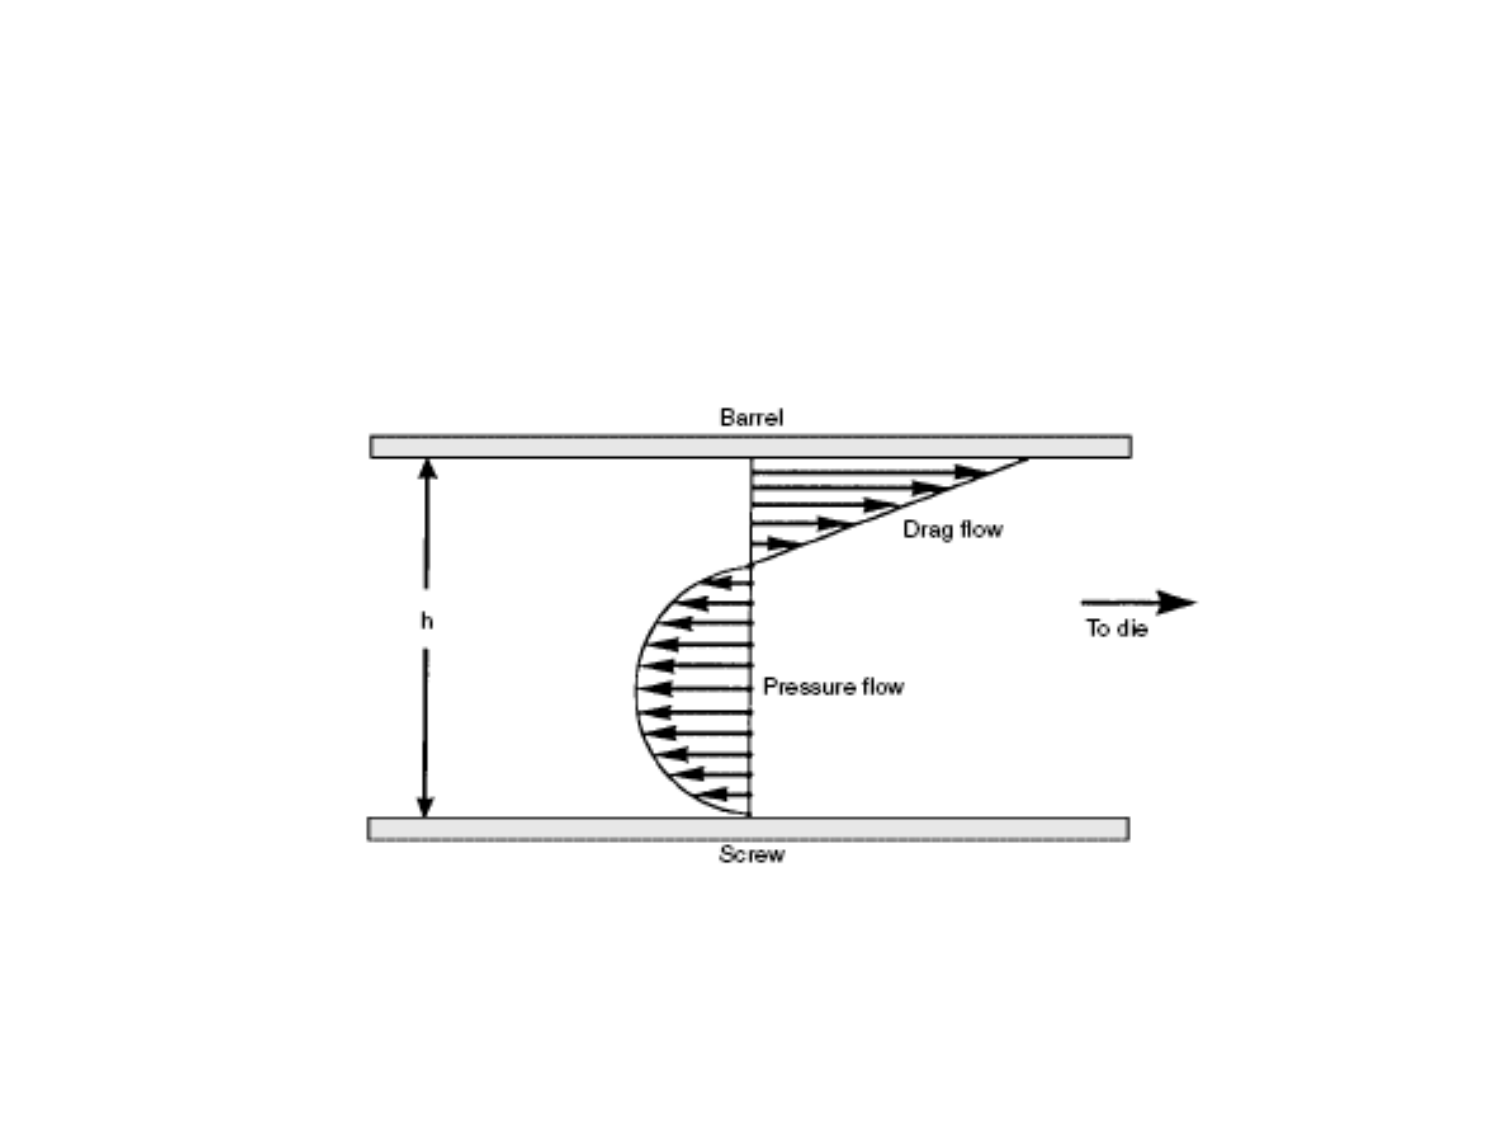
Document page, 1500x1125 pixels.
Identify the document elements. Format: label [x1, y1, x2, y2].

picture [304, 386, 1278, 876]
